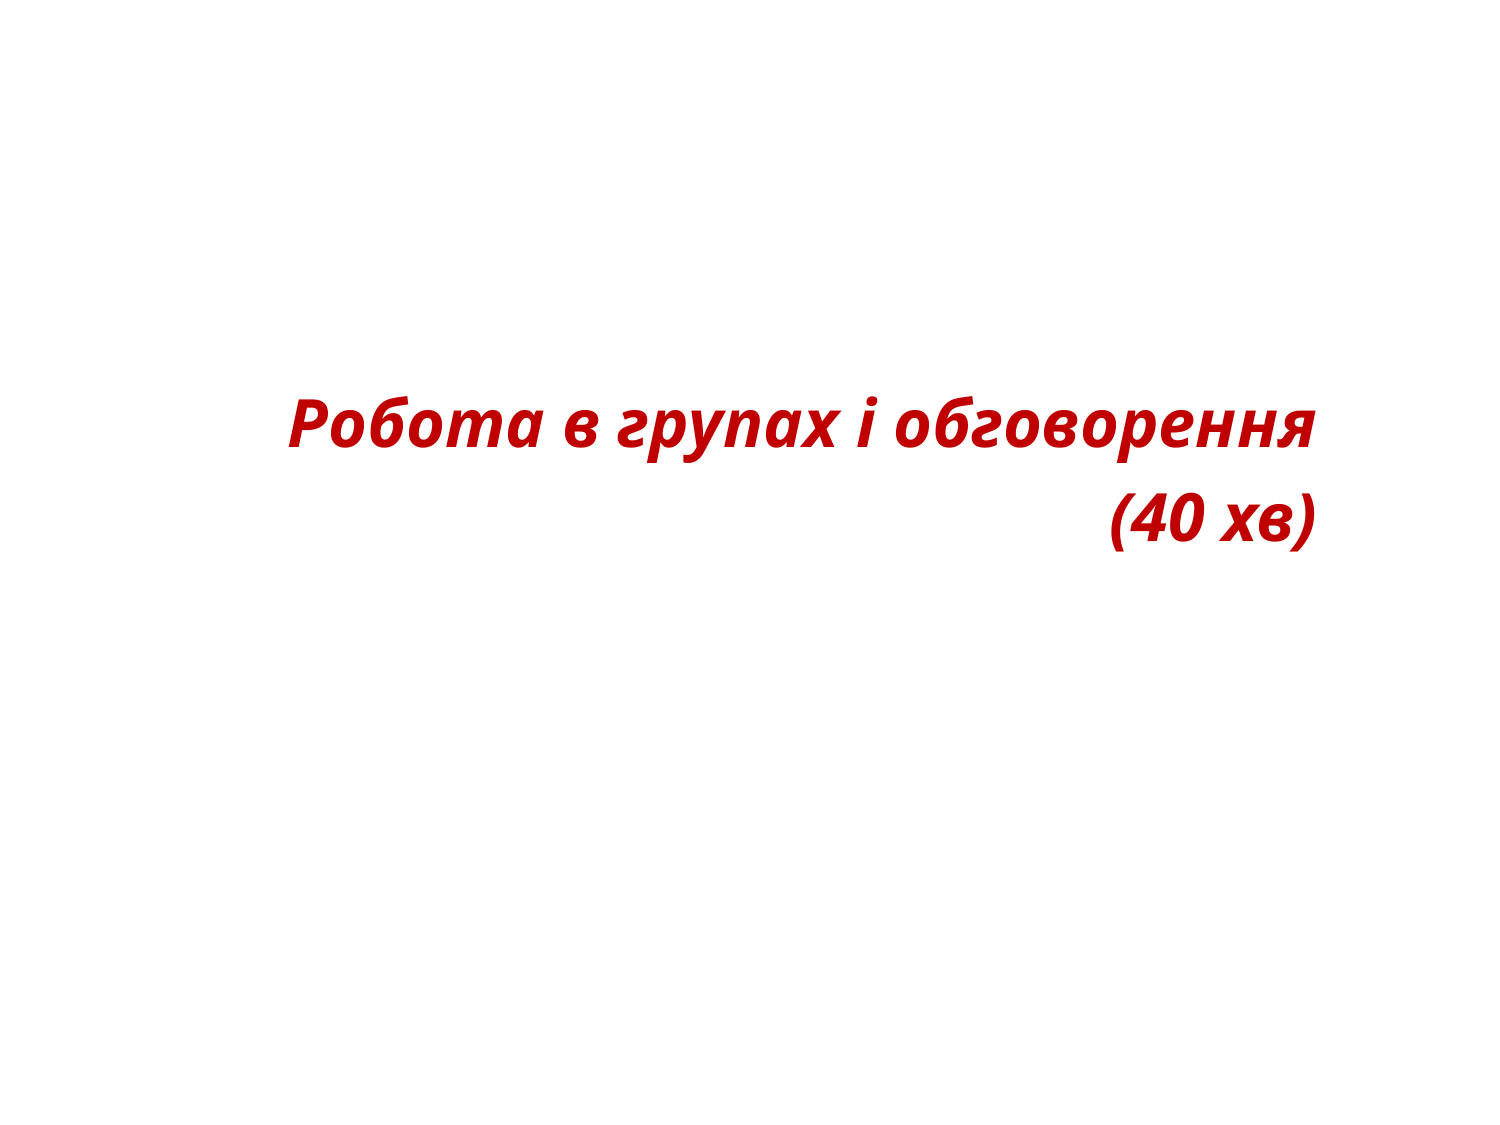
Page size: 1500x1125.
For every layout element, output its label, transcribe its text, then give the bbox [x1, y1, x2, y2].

list Робота в групах і обговорення (40 хв) [0, 373, 1351, 1013]
